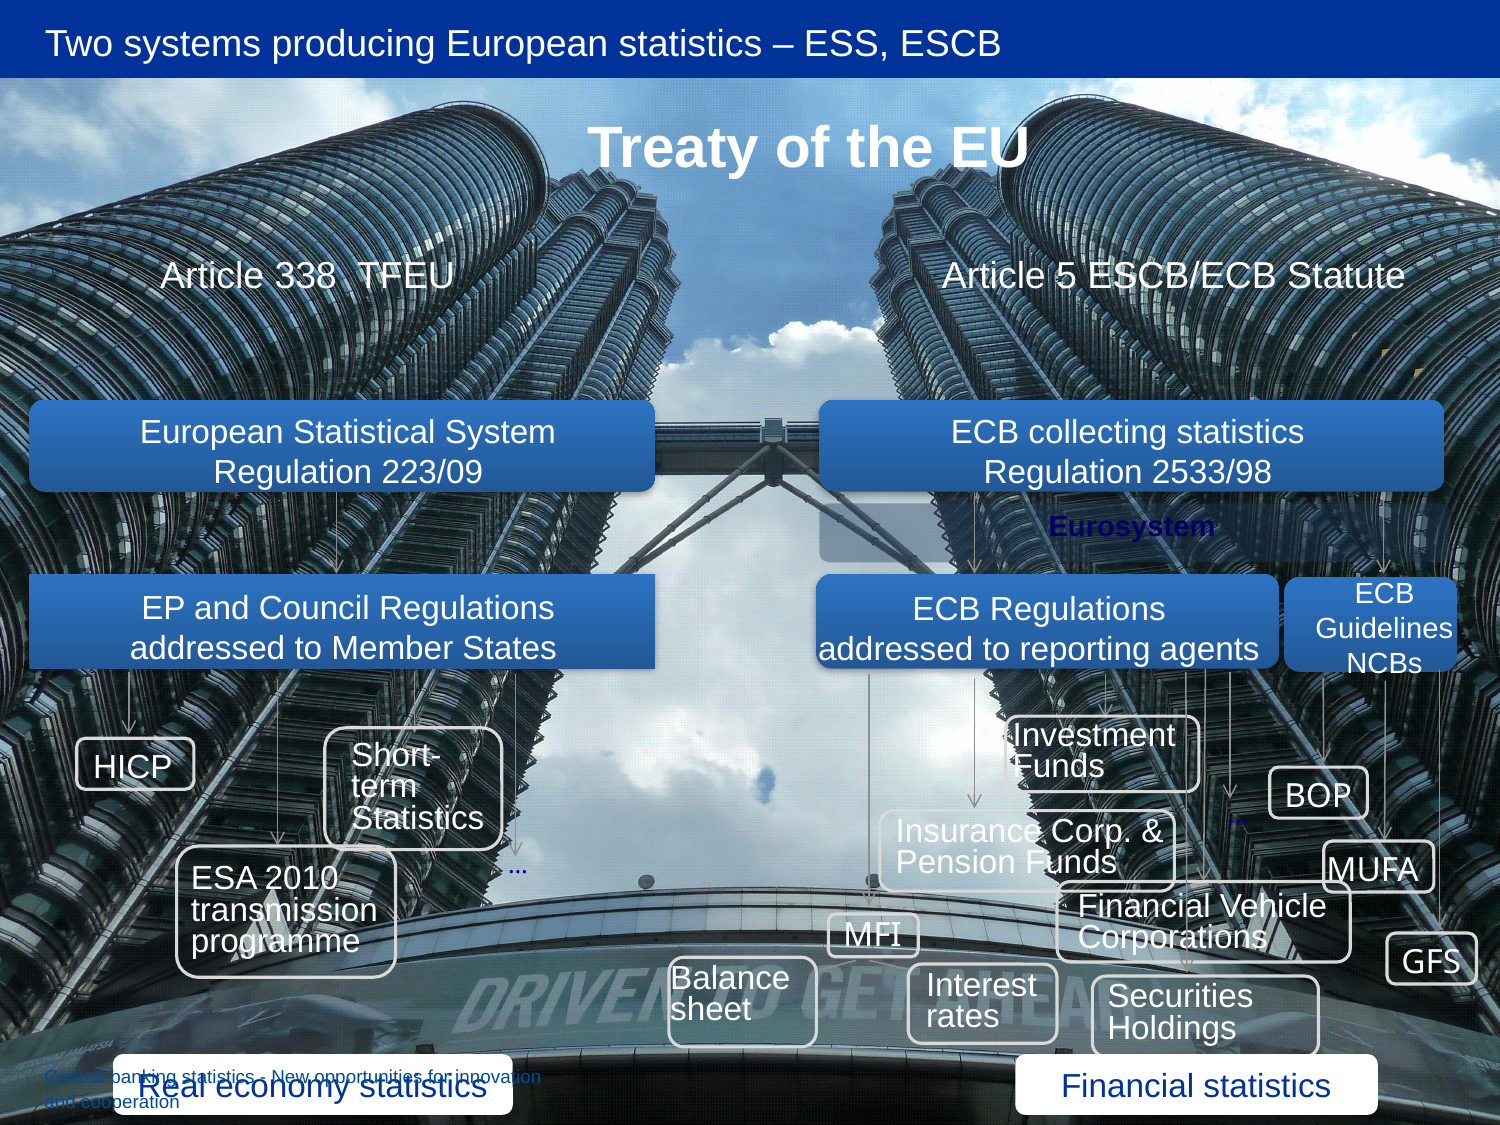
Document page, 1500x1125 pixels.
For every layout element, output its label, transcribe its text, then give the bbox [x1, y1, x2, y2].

list Two systems producing European statistics – ESS, ESCB [44, 19, 1447, 76]
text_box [76, 670, 546, 978]
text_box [655, 668, 1500, 1048]
picture [0, 77, 1500, 1125]
